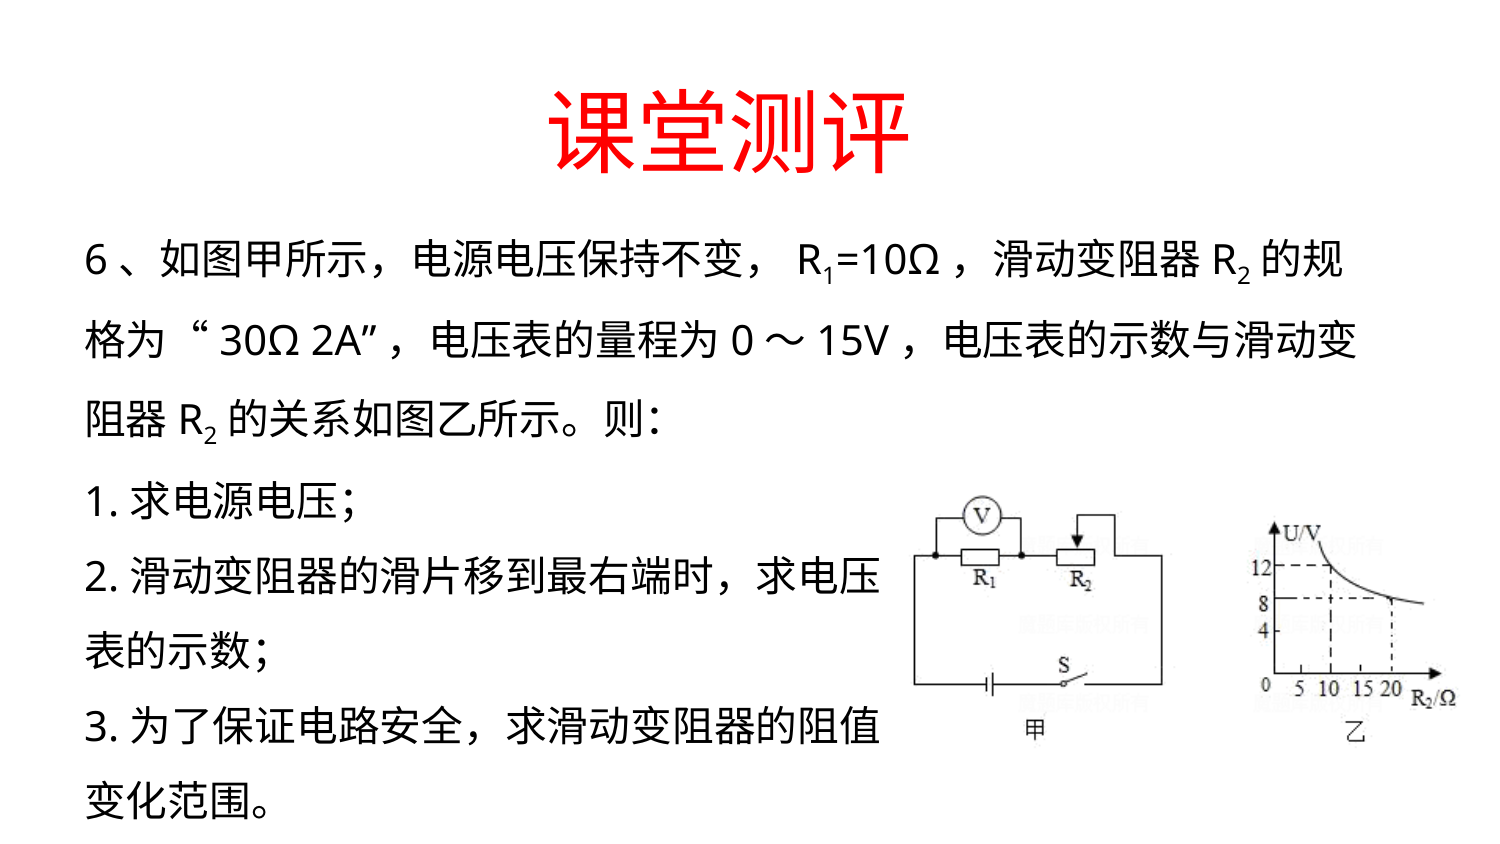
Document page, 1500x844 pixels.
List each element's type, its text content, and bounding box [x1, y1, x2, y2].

text_box 课堂测评 [166, 52, 1293, 209]
text_box 6、如图甲所示，电源电压保持不变，R1=10Ω，滑动变阻器R2的规格为“30Ω 2A”，电压表的量程为0～15V，电压表的示数与滑动变阻器R2的关系如图乙所示。则： 1.求电源电压； 2.滑动变阻器的滑片移到最右端时，求电压 表的示数； 3.为了保证电路安全，求滑动变阻器的阻值 变化范围。 [69, 196, 1389, 832]
picture [903, 480, 1468, 757]
